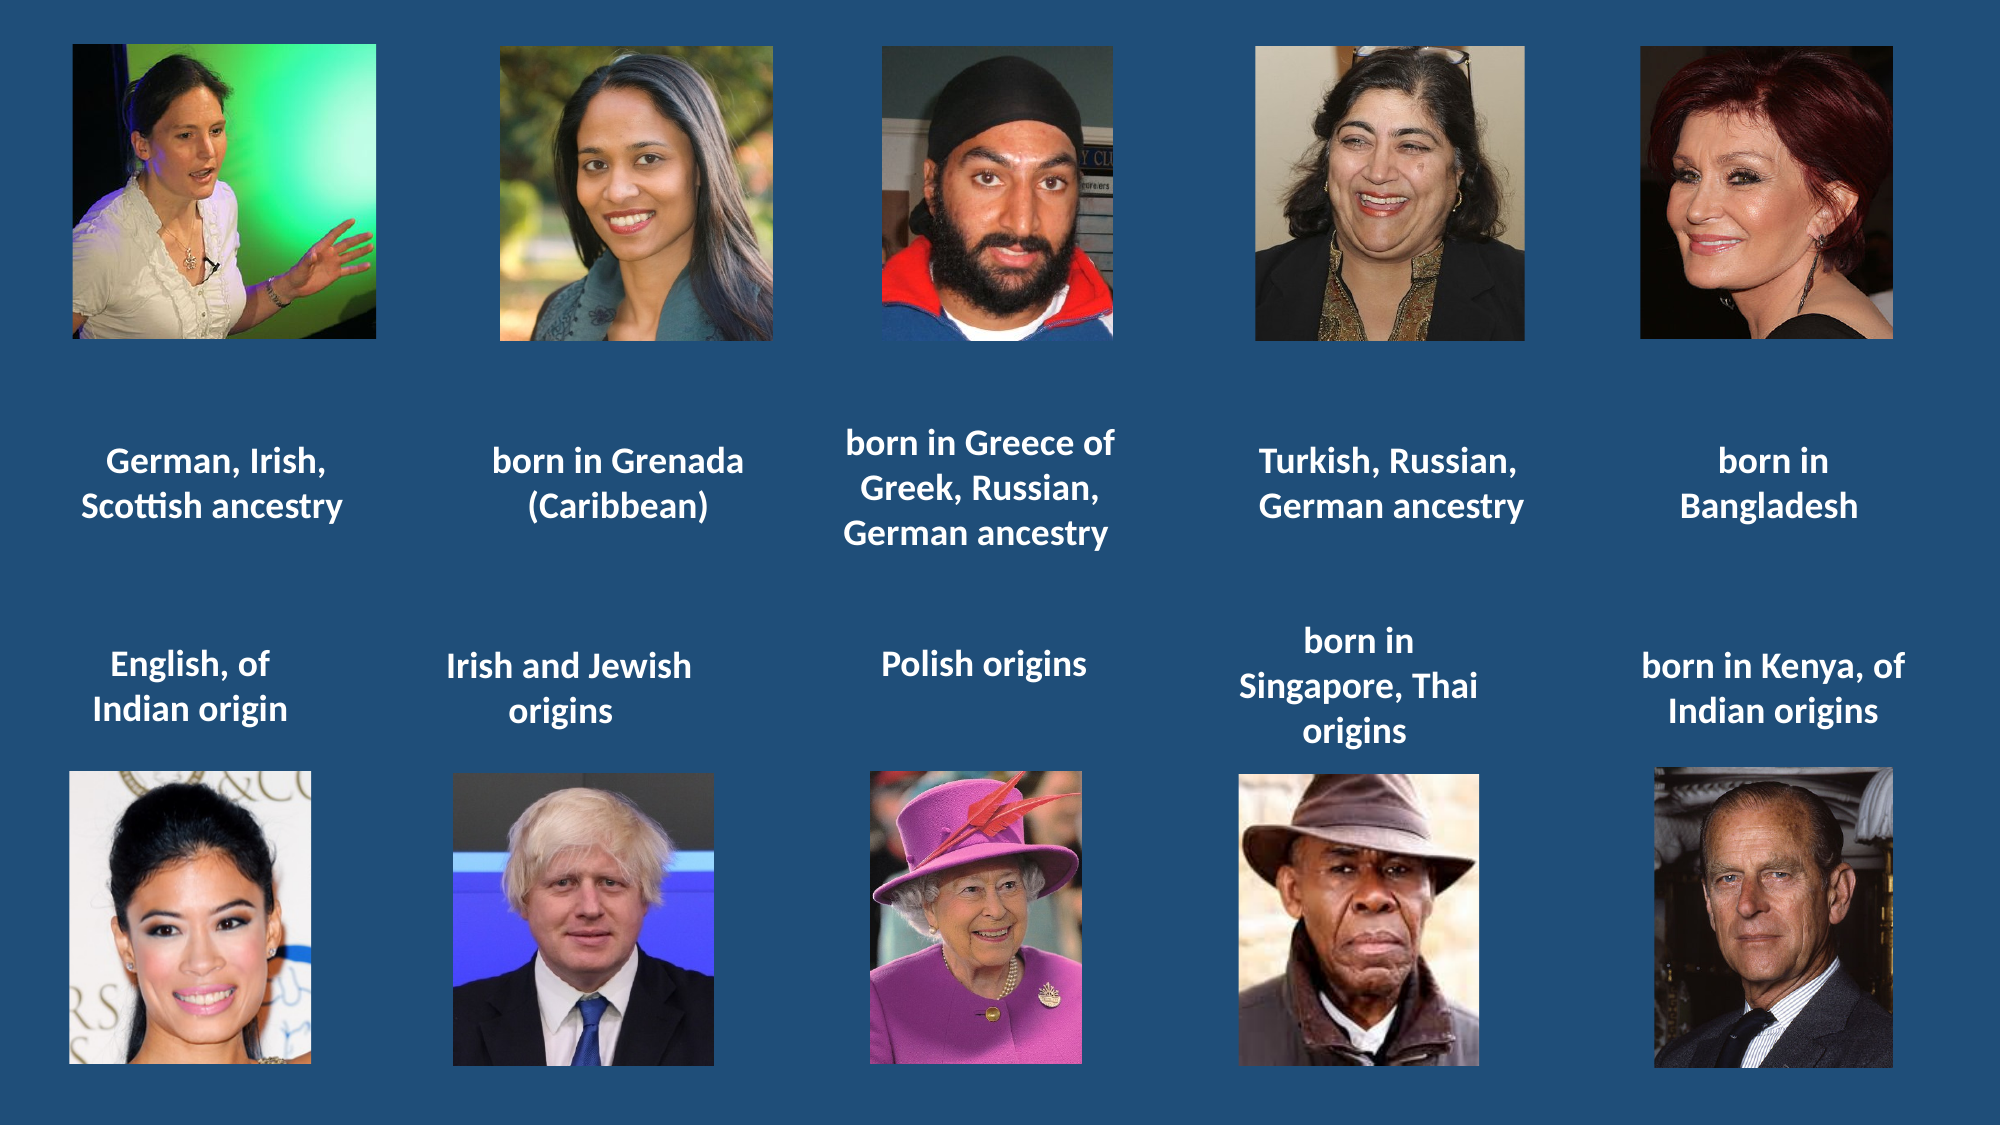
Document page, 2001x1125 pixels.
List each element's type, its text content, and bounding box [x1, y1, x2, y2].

text_box Polish origins [836, 631, 1141, 692]
text_box Irish and Jewish origins [417, 633, 721, 739]
picture [1238, 773, 1480, 1066]
text_box German, Irish, Scottish ancestry [56, 428, 377, 534]
picture [1255, 46, 1525, 341]
text_box born in Bangladesh [1637, 428, 1910, 534]
picture [500, 46, 773, 341]
picture [882, 46, 1113, 341]
text_box born in Kenya, of Indian origins [1618, 633, 1929, 739]
picture [453, 773, 714, 1066]
text_box born in Singapore, Thai origins [1215, 609, 1503, 759]
text_box born in Greece of Greek, Russian, German ancestry [813, 410, 1147, 561]
text_box English, of Indian origin [56, 631, 324, 737]
text_box Turkish, Russian, German ancestry [1244, 428, 1540, 534]
picture [69, 771, 312, 1064]
text_box born in Grenada (Caribbean) [462, 428, 774, 534]
picture [1640, 46, 1893, 339]
picture [1654, 767, 1893, 1068]
picture [870, 771, 1082, 1064]
picture [72, 44, 377, 339]
